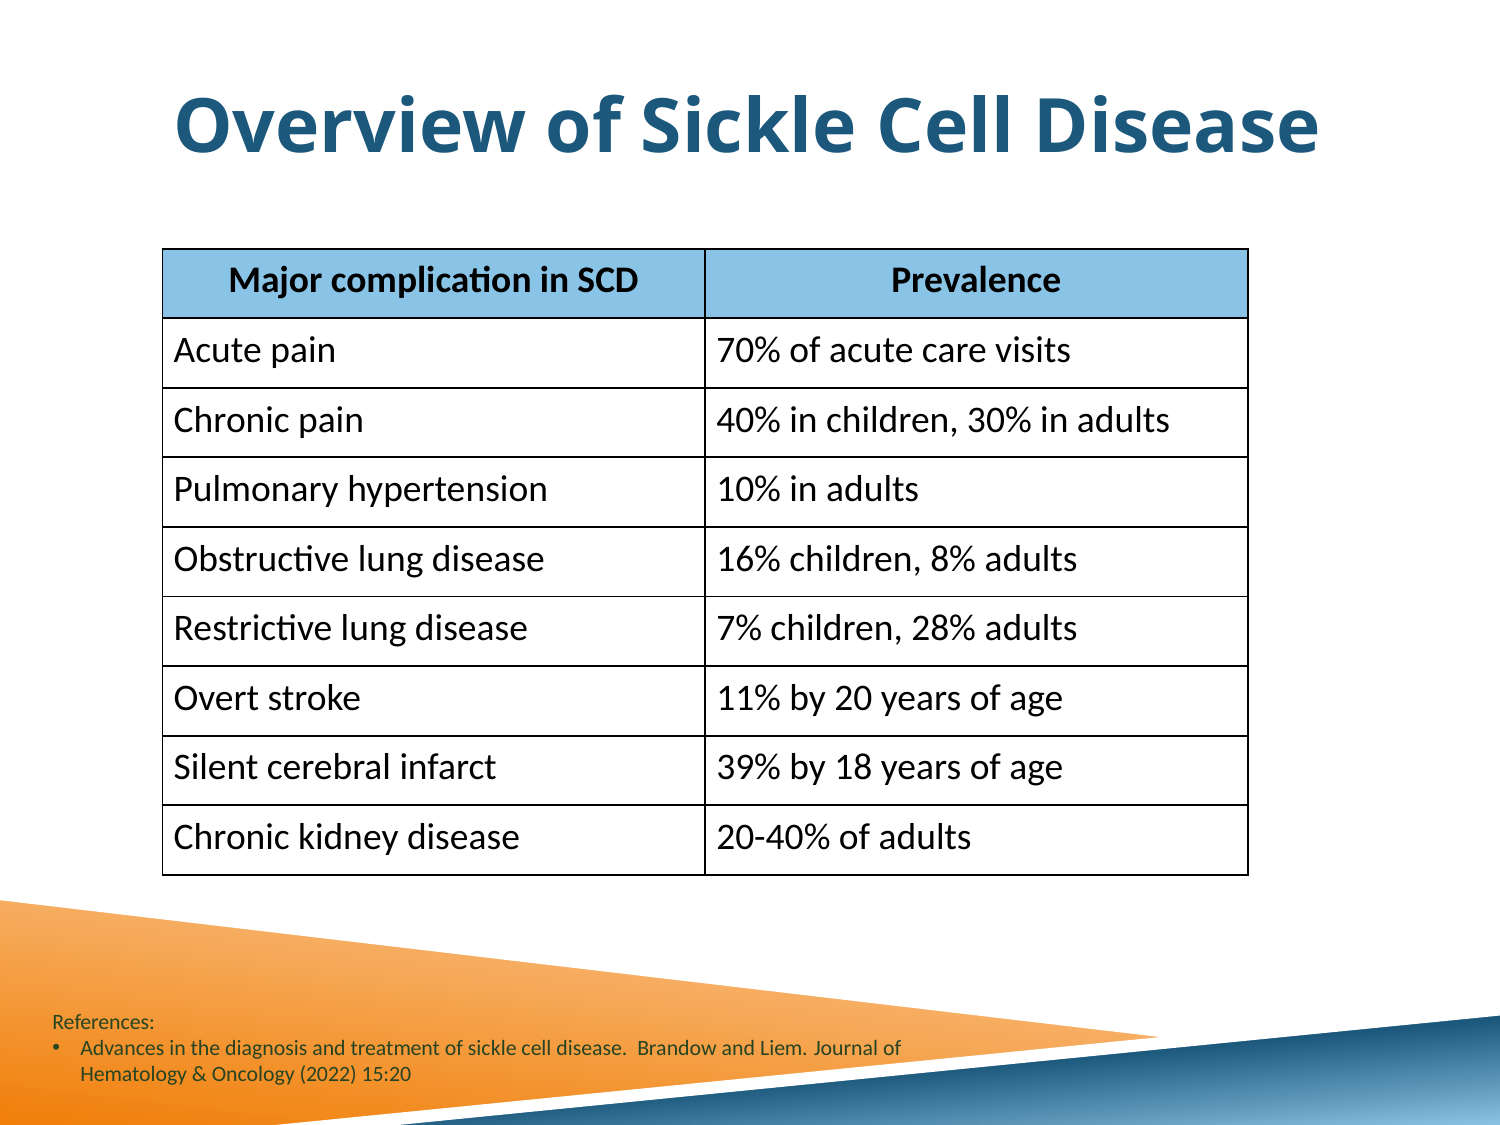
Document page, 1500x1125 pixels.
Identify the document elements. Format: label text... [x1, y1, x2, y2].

table_cell 16% children, 8% adults [706, 528, 1247, 596]
table_cell 20-40% of adults [706, 806, 1247, 874]
title Overview of Sickle Cell Disease [100, 50, 1395, 195]
table_cell Obstructive lung disease [163, 528, 704, 596]
table_cell Restrictive lung disease [163, 597, 704, 665]
table_cell 10% in adults [706, 458, 1247, 526]
table_cell 40% in children, 30% in adults [706, 389, 1247, 456]
table_cell Pulmonary hypertension [163, 458, 704, 526]
table_cell Acute pain [163, 319, 704, 387]
text_box References: Advances in the diagnosis and treatment of sickle cell disease. Brandow and Liem. ﻿Journal of Hematology & Oncology (2022) 15:20 [37, 999, 975, 1094]
table_header Prevalence [706, 250, 1247, 317]
table_cell 11% by 20 years of age [706, 667, 1247, 735]
table_cell 70% of acute care visits [706, 319, 1247, 387]
table_cell 7% children, 28% adults [706, 597, 1247, 665]
table_cell Chronic pain [163, 389, 704, 456]
table_cell Overt stroke [163, 667, 704, 735]
table_cell Chronic kidney disease [163, 806, 704, 874]
table_cell 39% by 18 years of age [706, 737, 1247, 804]
table_cell Silent cerebral infarct [163, 737, 704, 804]
table_header Major complication in SCD [163, 250, 704, 317]
